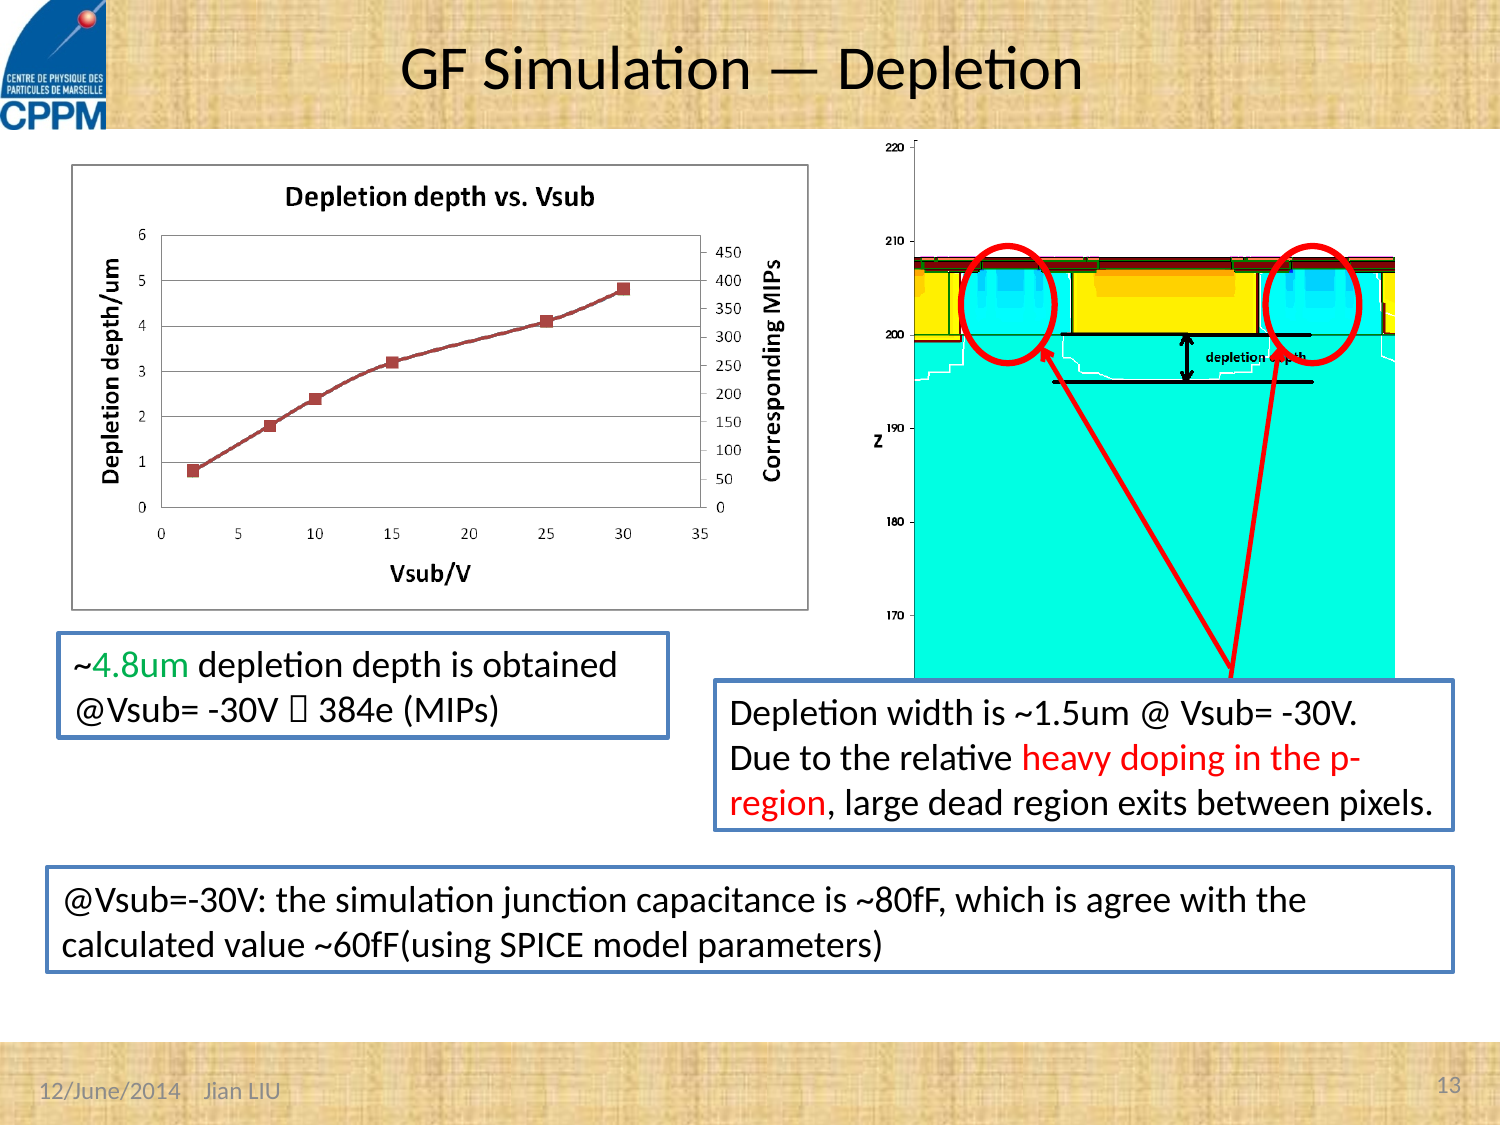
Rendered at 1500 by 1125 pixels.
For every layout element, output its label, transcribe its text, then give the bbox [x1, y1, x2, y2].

picture [848, 105, 1395, 798]
picture [0, 1042, 1500, 1125]
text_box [1087, 488, 1422, 538]
title GF Simulation — Depletion [107, 0, 1500, 129]
text_box @Vsub=-30V: the simulation junction capacitance is ~80fF, which is agree with the calculated value ~60fF(using SPICE model parameters) [45, 865, 1455, 974]
text_box ~4.8um depletion depth is obtained @Vsub= -30V  384e (MIPs) [56, 631, 670, 740]
slide_number 12/June/2014 Jian LIU [23, 1078, 374, 1102]
text_box Depletion width is ~1.5um @ Vsub= -30V. Due to the relative heavy doping in the p-region, large dead region exits between pixels. [713, 678, 1455, 832]
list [70, 163, 809, 611]
picture [0, 0, 106, 130]
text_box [974, 411, 1297, 602]
slide_number 13 [1126, 1066, 1477, 1102]
